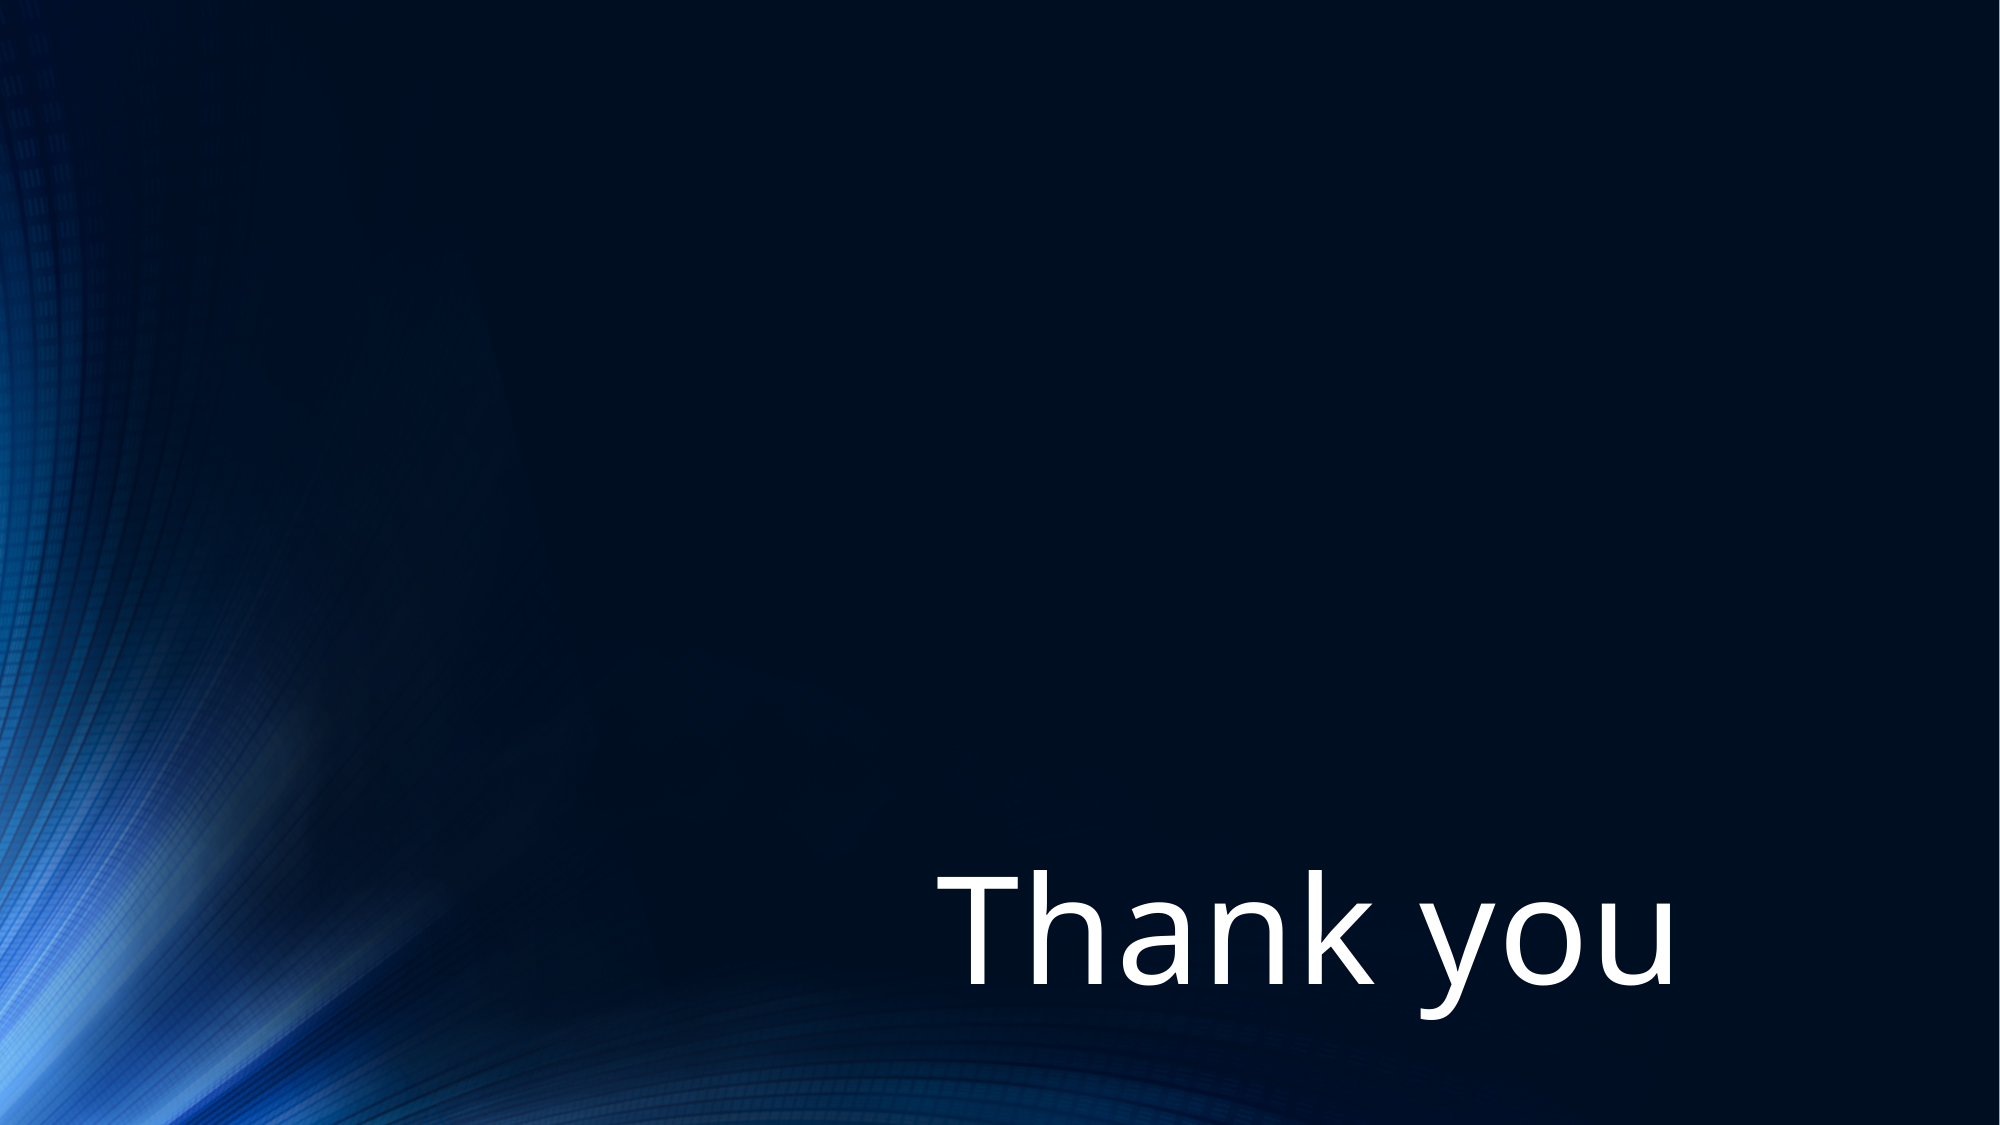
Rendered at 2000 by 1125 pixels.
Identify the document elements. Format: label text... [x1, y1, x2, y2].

title Thank you [199, 800, 1700, 1025]
picture [0, 0, 2000, 1125]
